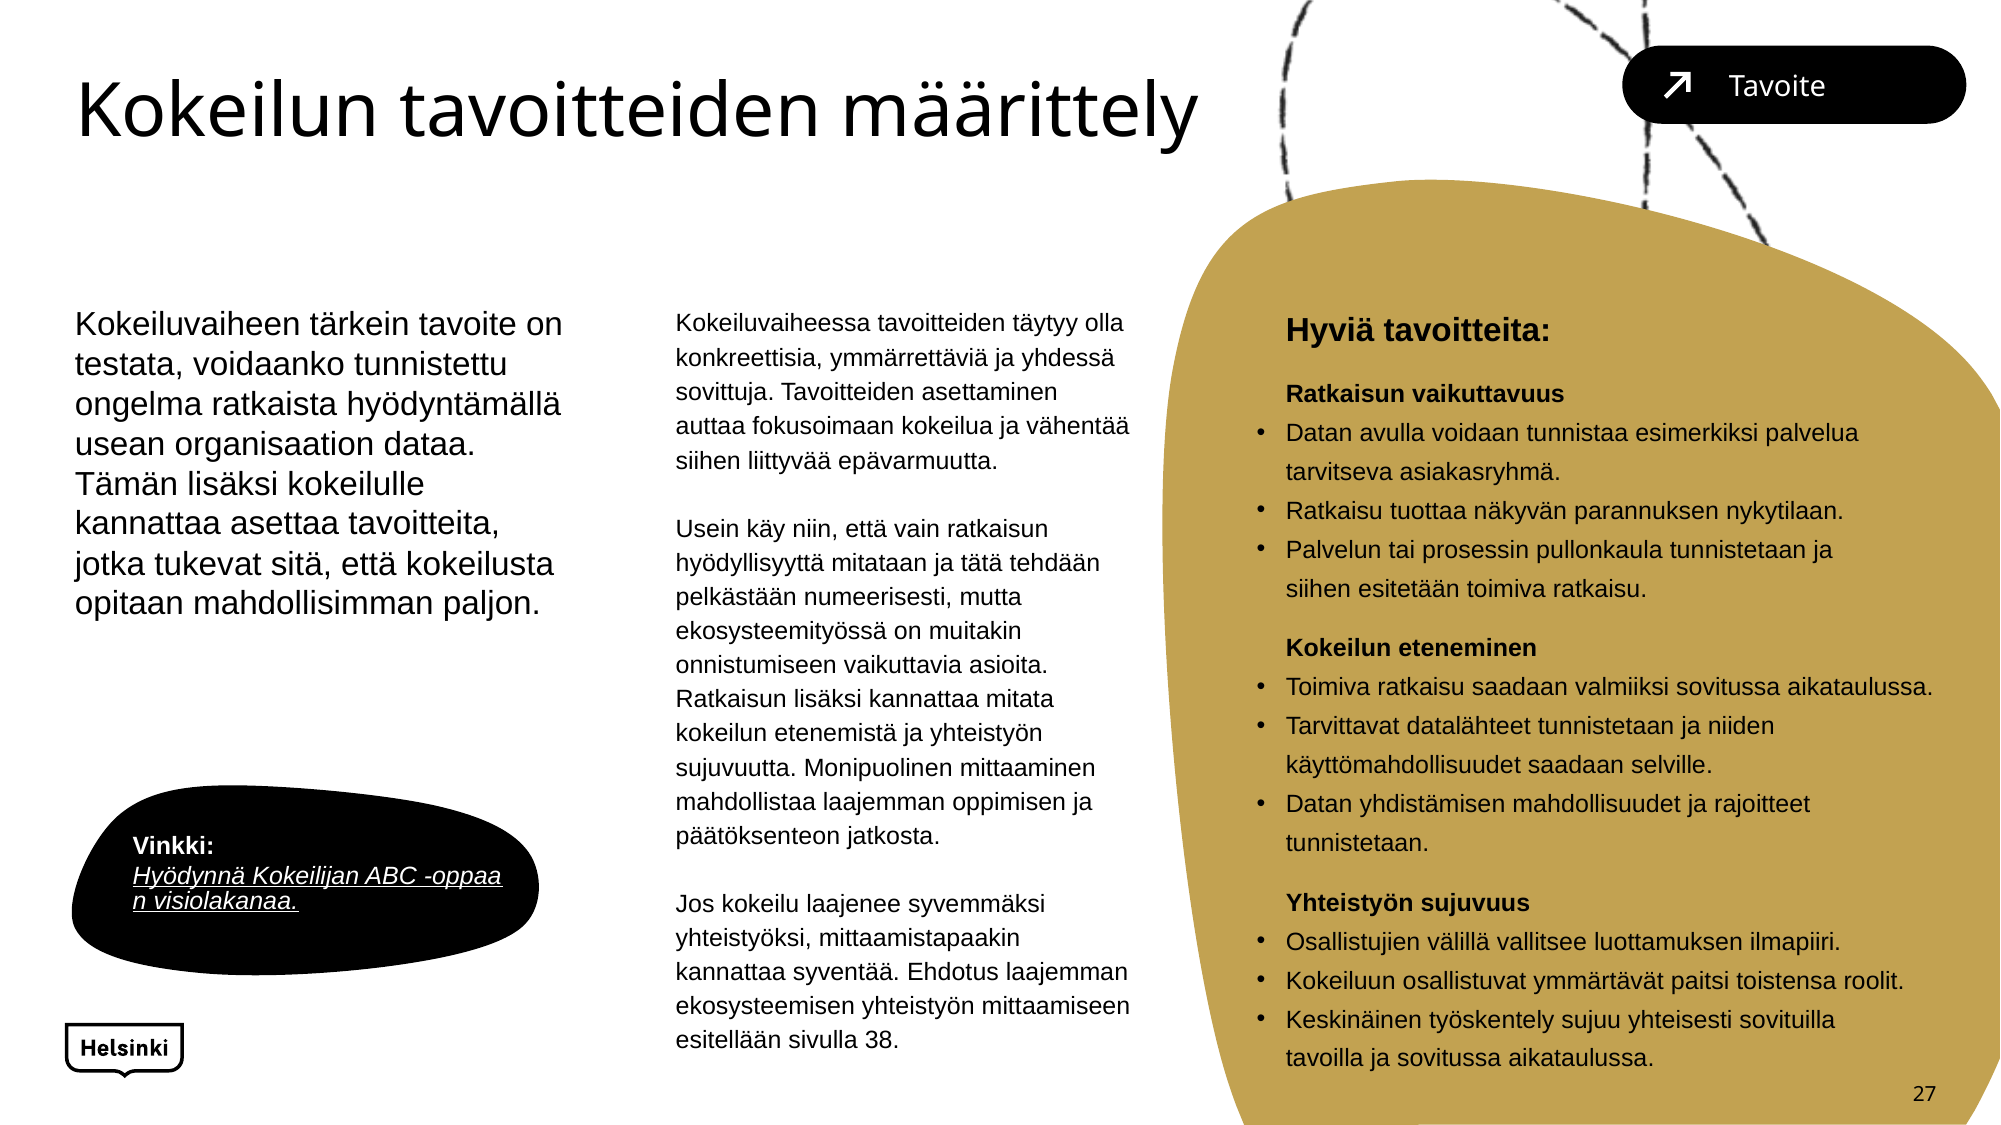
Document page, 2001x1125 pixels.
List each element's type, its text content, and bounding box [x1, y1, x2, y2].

text_box 27 [1748, 1073, 1952, 1116]
picture [918, 0, 2000, 1125]
title Kokeilun tavoitteiden määrittely [75, 71, 1219, 201]
text_box Hyviä tavoitteita: Ratkaisun vaikuttavuus Datan avulla voidaan tunnistaa esimerkiksi palvelua tarvitseva asiakasryhmä. Ratkaisu tuottaa näkyvän parannuksen nykytilaan. Palvelun tai prosessin pullonkaula tunnistetaan ja siihen esitetään toimiva ratkaisu. Kokeilun eteneminen Toimiva ratkaisu saadaan valmiiksi sovitussa aikataulussa. Tarvittavat datalähteet tunnistetaan ja niiden käyttömahdollisuudet saadaan selville. Datan yhdistämisen mahdollisuudet ja rajoitteet tunnistetaan. Yhteistyön sujuvuus Osallistujien välillä vallitsee luottamuksen ilmapiiri. Kokeiluun osallistuvat ymmärtävät paitsi toistensa roolit. Keskinäinen työskentely sujuu yhteisesti sovituilla tavoilla ja sovitussa aikataulussa. [1256, 921, 1952, 1092]
text_box [71, 785, 539, 976]
list Kokeiluvaiheen tärkein tavoite on testata, voidaanko tunnistettu ongelma ratkaista hyödyntämällä usean organisaation dataa. Tämän lisäksi kokeilulle kannattaa asettaa tavoitteita, jotka tukevat sitä, että kokeilusta opitaan mahdollisimman paljon. [74, 302, 574, 779]
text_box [1624, 47, 1965, 122]
text_box [1193, 921, 2000, 1125]
text_box Vinkki: Hyödynnä Kokeilijan ABC -oppaan visiolakanaa. [117, 821, 531, 897]
text_box Kokeiluvaiheessa tavoitteiden täytyy olla konkreettisia, ymmärrettäviä ja yhdessä sovittuja. Tavoitteiden asettaminen auttaa fokusoimaan kokeilua ja vähentää siihen liittyvää epävarmuutta. Usein käy niin, että vain ratkaisun hyödyllisyyttä mitataan ja tätä tehdään pelkästään numeerisesti, mutta ekosysteemityössä on muitakin onnistumiseen vaikuttavia asioita. Ratkaisun lisäksi kannattaa mitata kokeilun etenemistä ja yhteistyön sujuvuutta. Monipuolinen mittaaminen mahdollistaa laajemman oppimisen ja päätöksenteon jatkosta. Jos kokeilu laajenee syvemmäksi yhteistyöksi, mittaamistapaakin kannattaa syventää. Ehdotus laajemman ekosysteemisen yhteistyön mittaamiseen esitellään sivulla 38. [675, 302, 913, 767]
